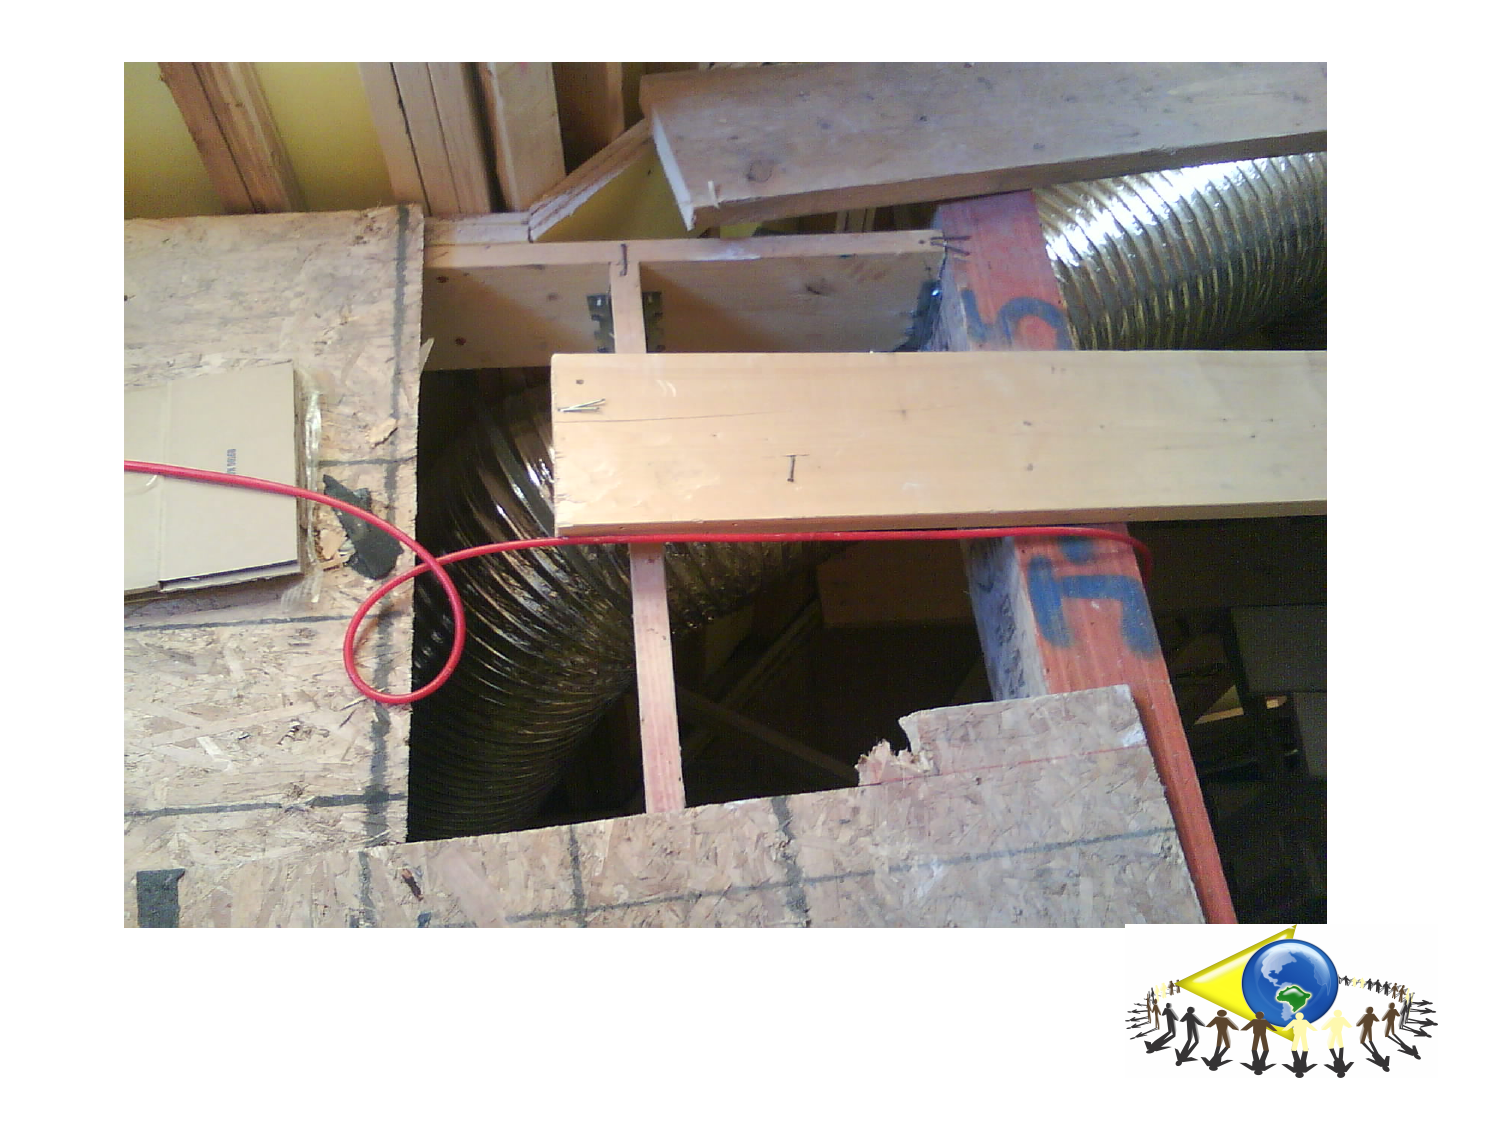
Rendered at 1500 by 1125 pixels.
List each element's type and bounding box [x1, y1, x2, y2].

picture [124, 61, 1438, 1079]
